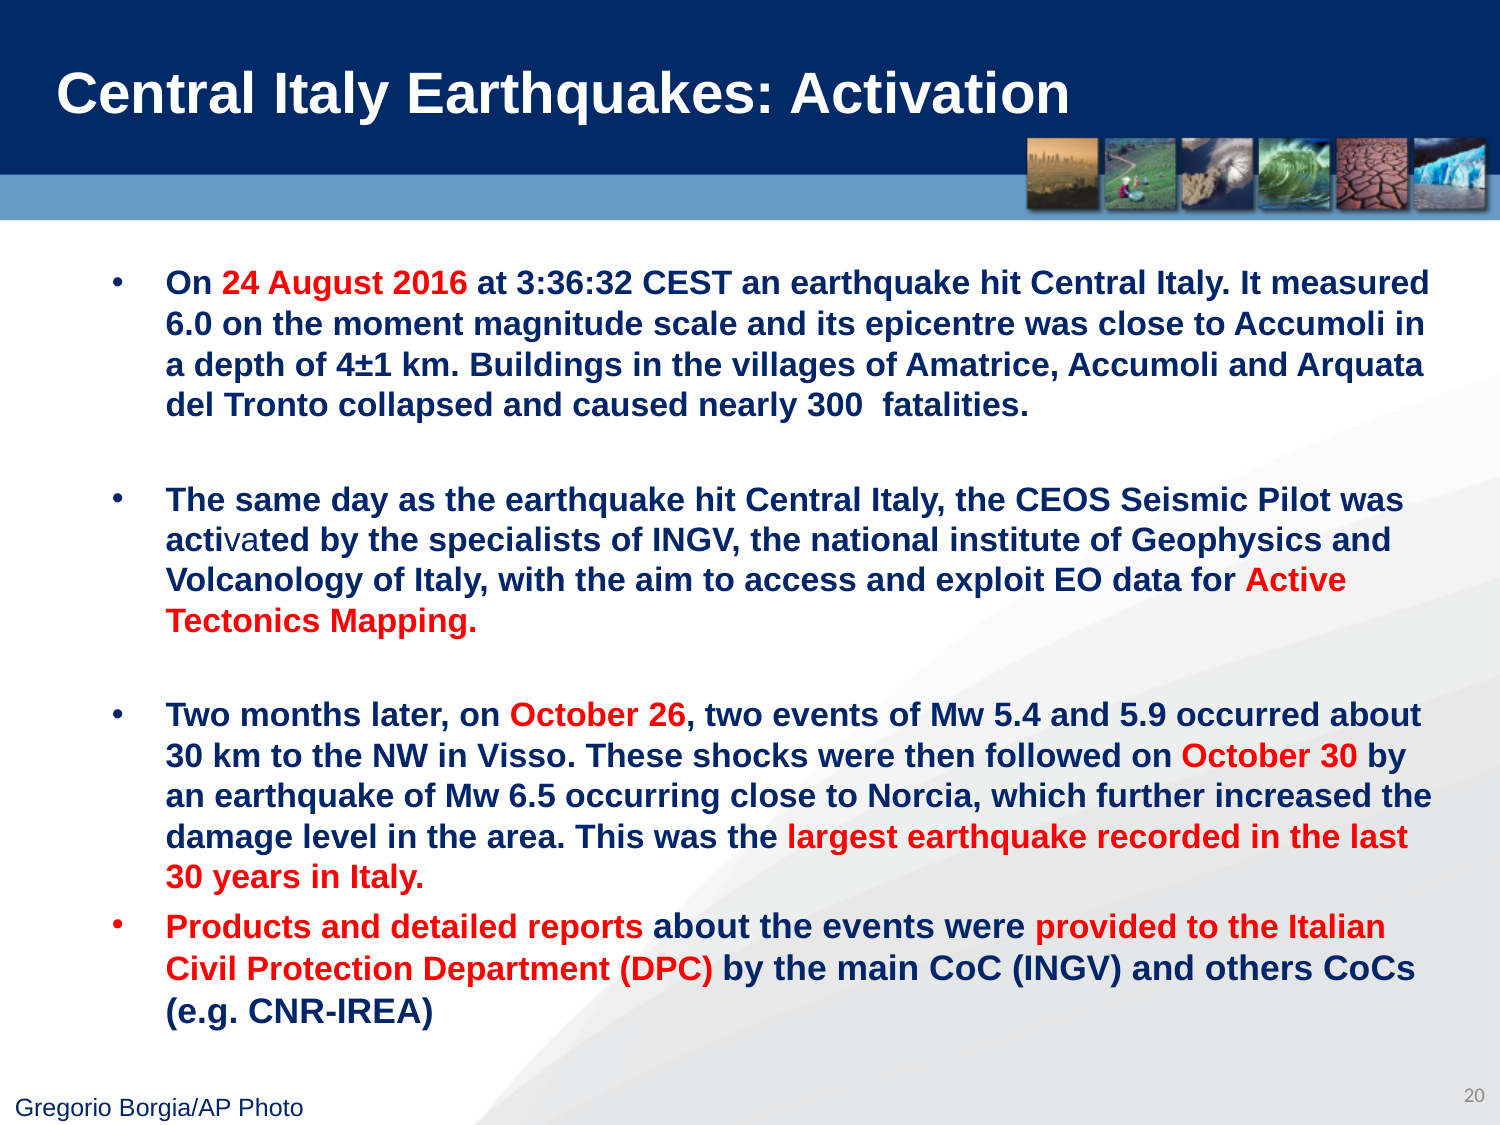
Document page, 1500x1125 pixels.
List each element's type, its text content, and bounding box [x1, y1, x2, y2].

picture [0, 0, 1500, 1125]
text_box Gregorio Borgia/AP Photo [0, 1084, 361, 1125]
title Central Italy Earthquakes: Activation [41, 0, 1353, 180]
slide_number 20 [1187, 1073, 1500, 1125]
list On 24 August 2016 at 3:36:32 CEST an earthquake hit Central Italy. It measured 6.0 on the moment magnitude scale and its epicentre was close to Accumoli in a depth of 4±1 km. Buildings in the villages of Amatrice, Accumoli and Arquata del Tronto collapsed and caused nearly 300 fatalities. The same day as the earthquake hit Central Italy, the CEOS Seismic Pilot was activated by the specialists of INGV, the national institute of Geophysics and Volcanology of Italy, with the aim to access and exploit EO data for Active Tectonics Mapping. Two months later, on October 26, two events of Mw 5.4 and 5.9 occurred about 30 km to the NW in Visso. These shocks were then followed on October 30 by an earthquake of Mw 6.5 occurring close to Norcia, which further increased the damage level in the area. This was the largest earthquake recorded in the last 30 years in Italy. Products and detailed reports about the events were provided to the Italian Civil Protection Department (DPC) by the main CoC (INGV) and others CoCs (e.g. CNR-IREA) [96, 247, 1448, 1045]
